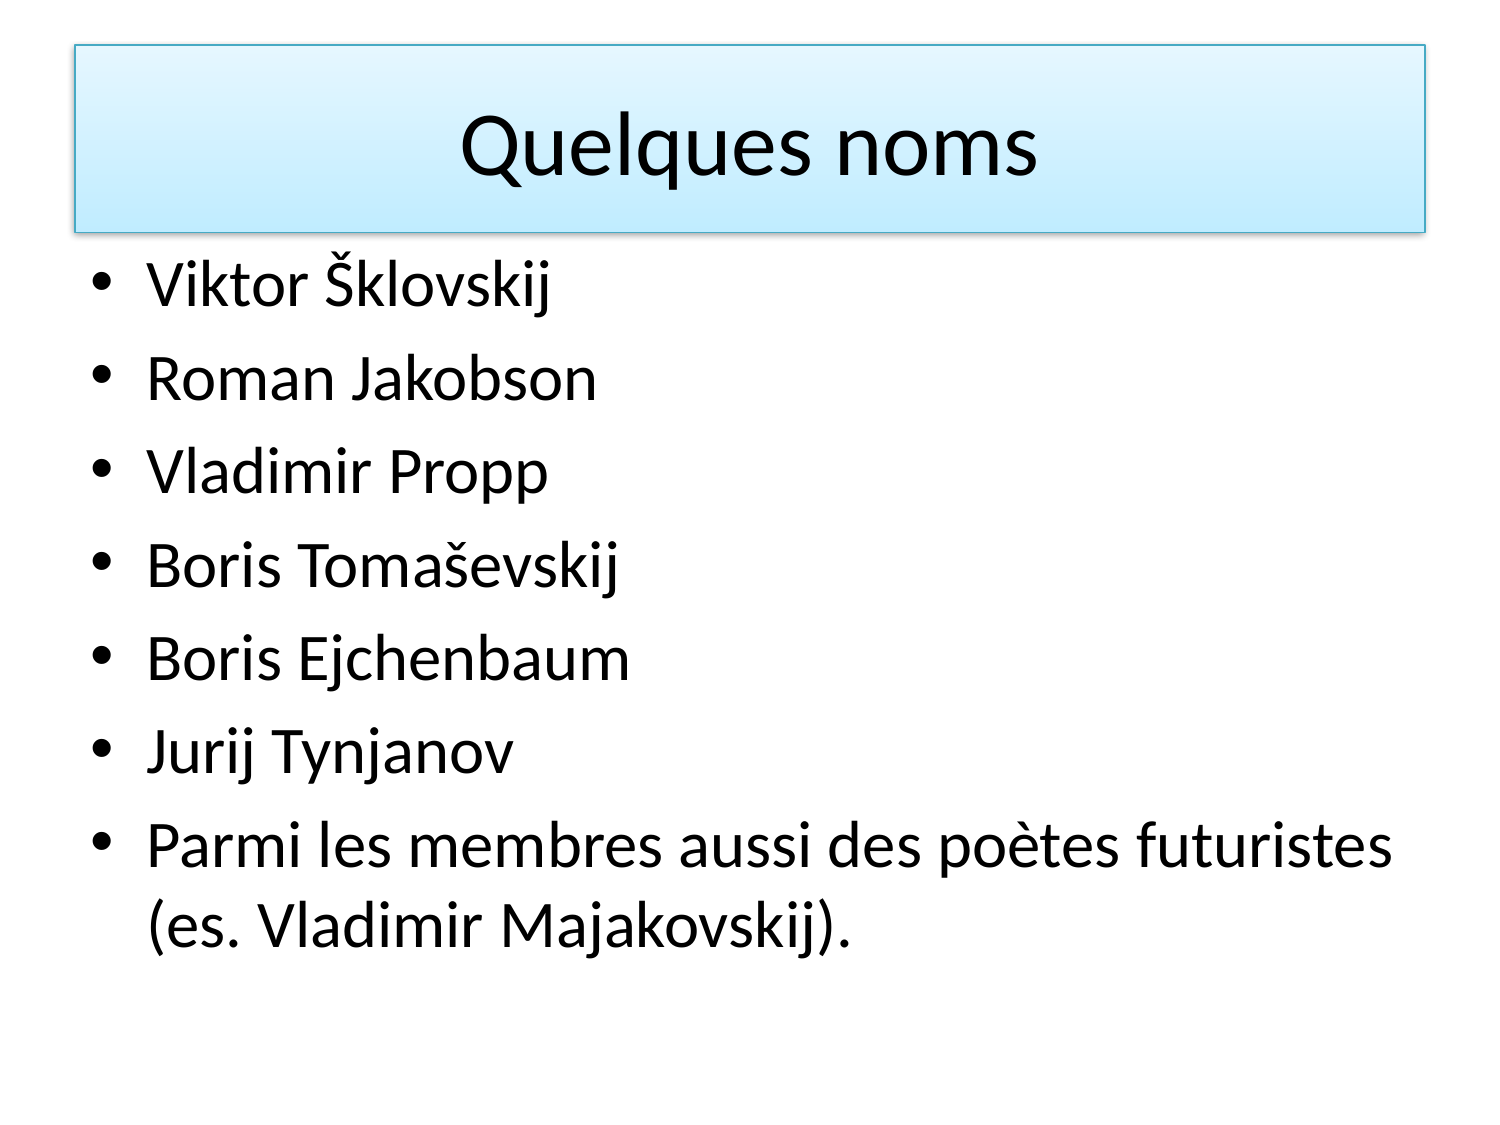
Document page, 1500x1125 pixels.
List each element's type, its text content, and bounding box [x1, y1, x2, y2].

list Viktor Šklovskij Roman Jakobson Vladimir Propp Boris Tomaševskij Boris Ejchenbaum Jurij Tynjanov Parmi les membres aussi des poètes futuristes (es. Vladimir Majakovskij). [75, 232, 1425, 1005]
title Quelques noms [74, 44, 1426, 233]
